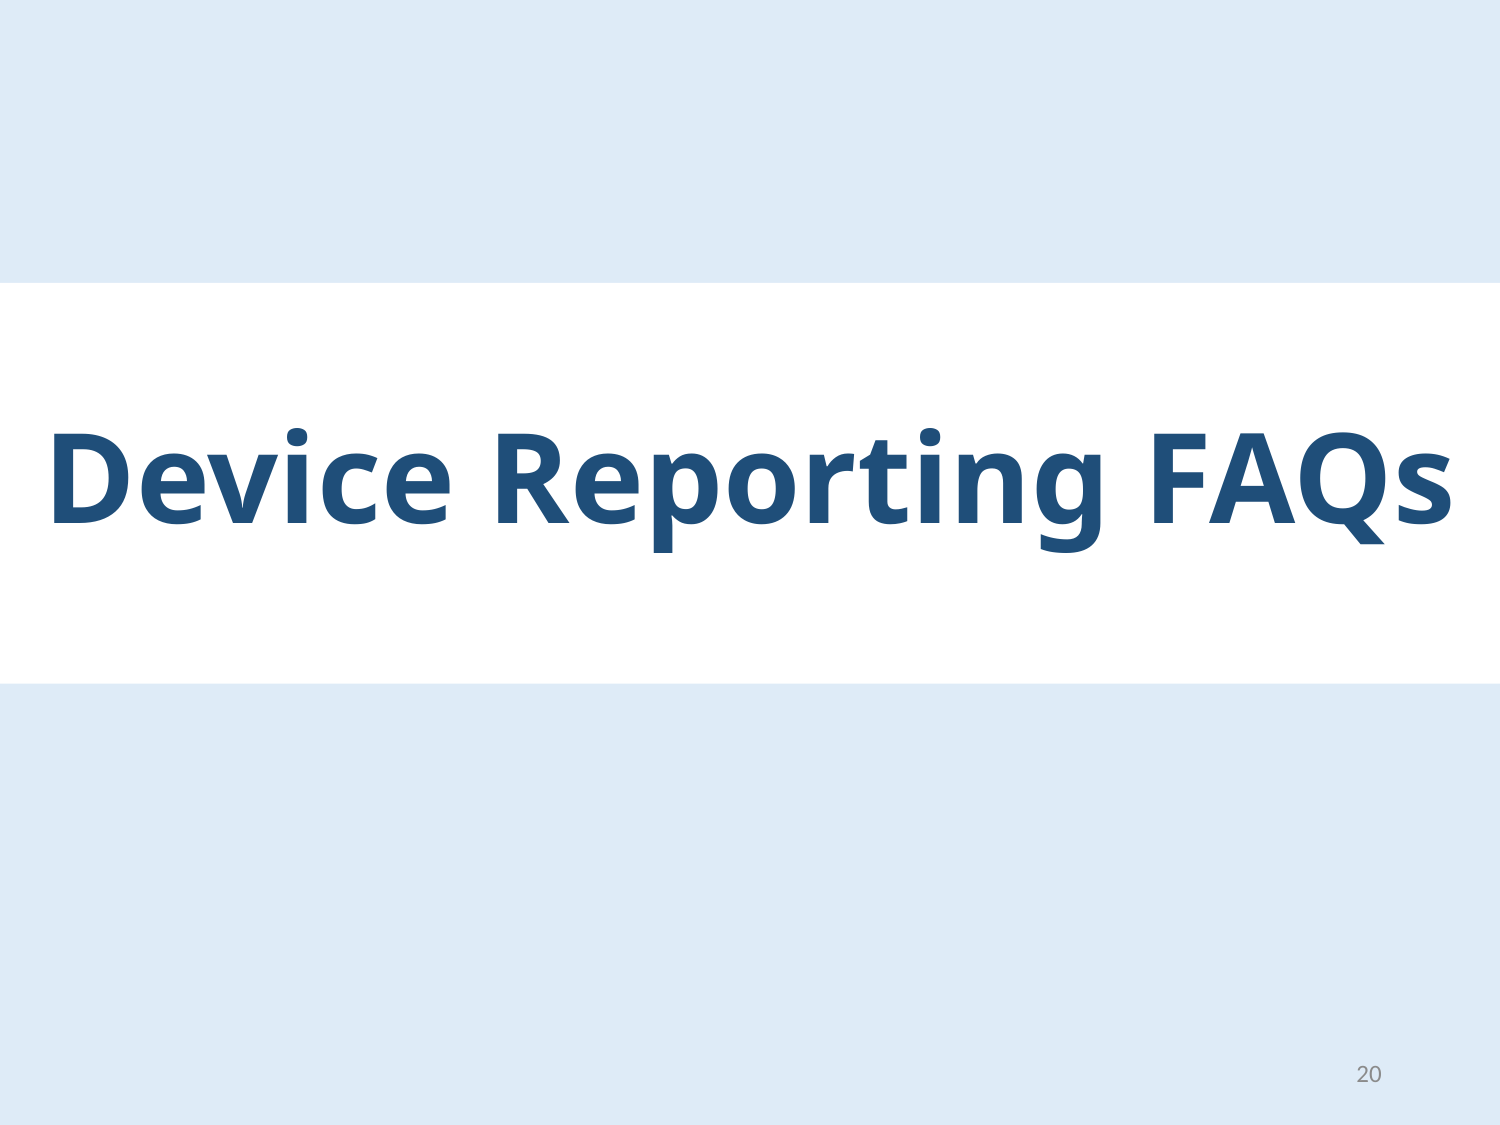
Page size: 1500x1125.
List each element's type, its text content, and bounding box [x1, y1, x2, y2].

title Device Reporting FAQs [0, 282, 1500, 684]
slide_number 20 [1059, 1042, 1397, 1103]
